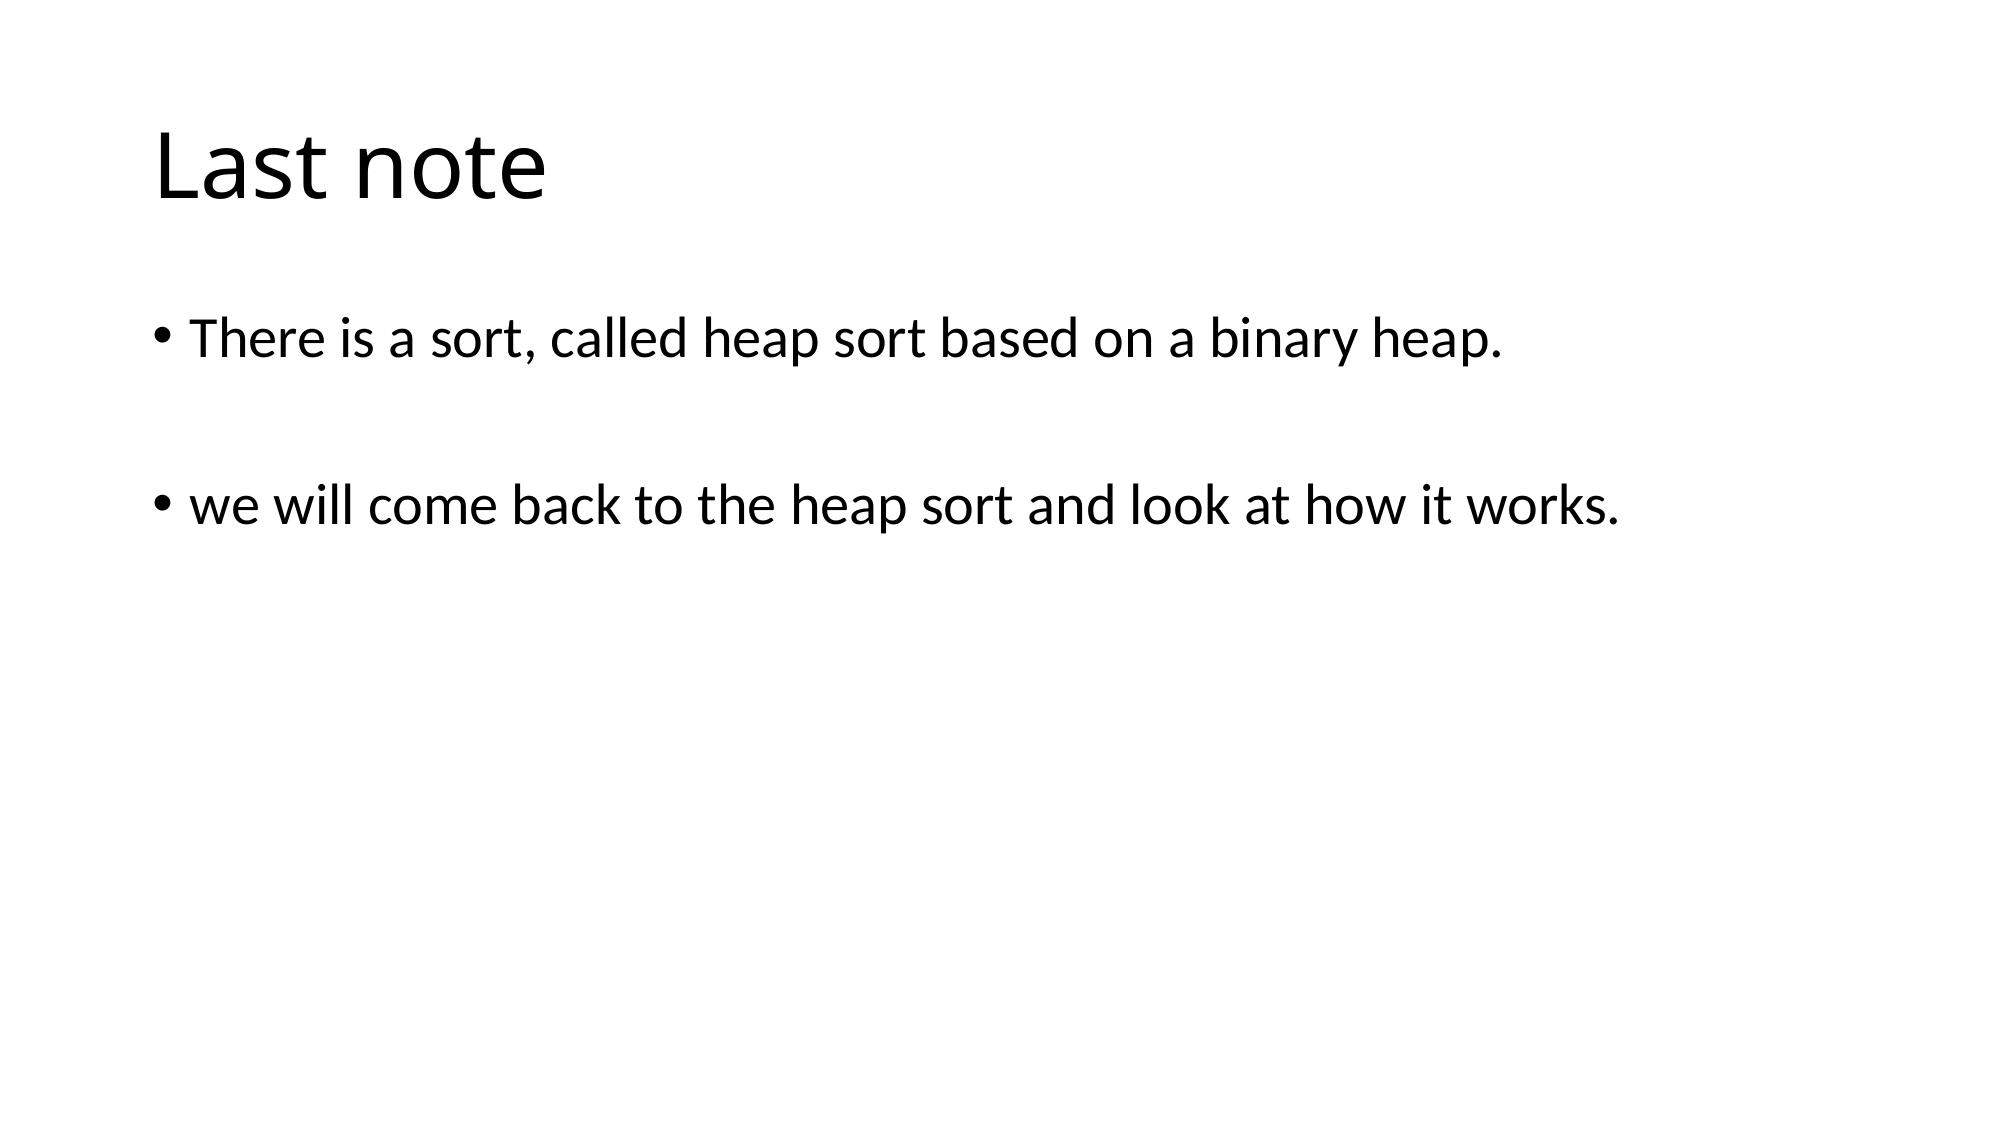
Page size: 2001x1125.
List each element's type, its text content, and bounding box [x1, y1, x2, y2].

list There is a sort, called heap sort based on a binary heap. we will come back to the heap sort and look at how it works. [137, 299, 1863, 1014]
title Last note [137, 59, 1863, 278]
